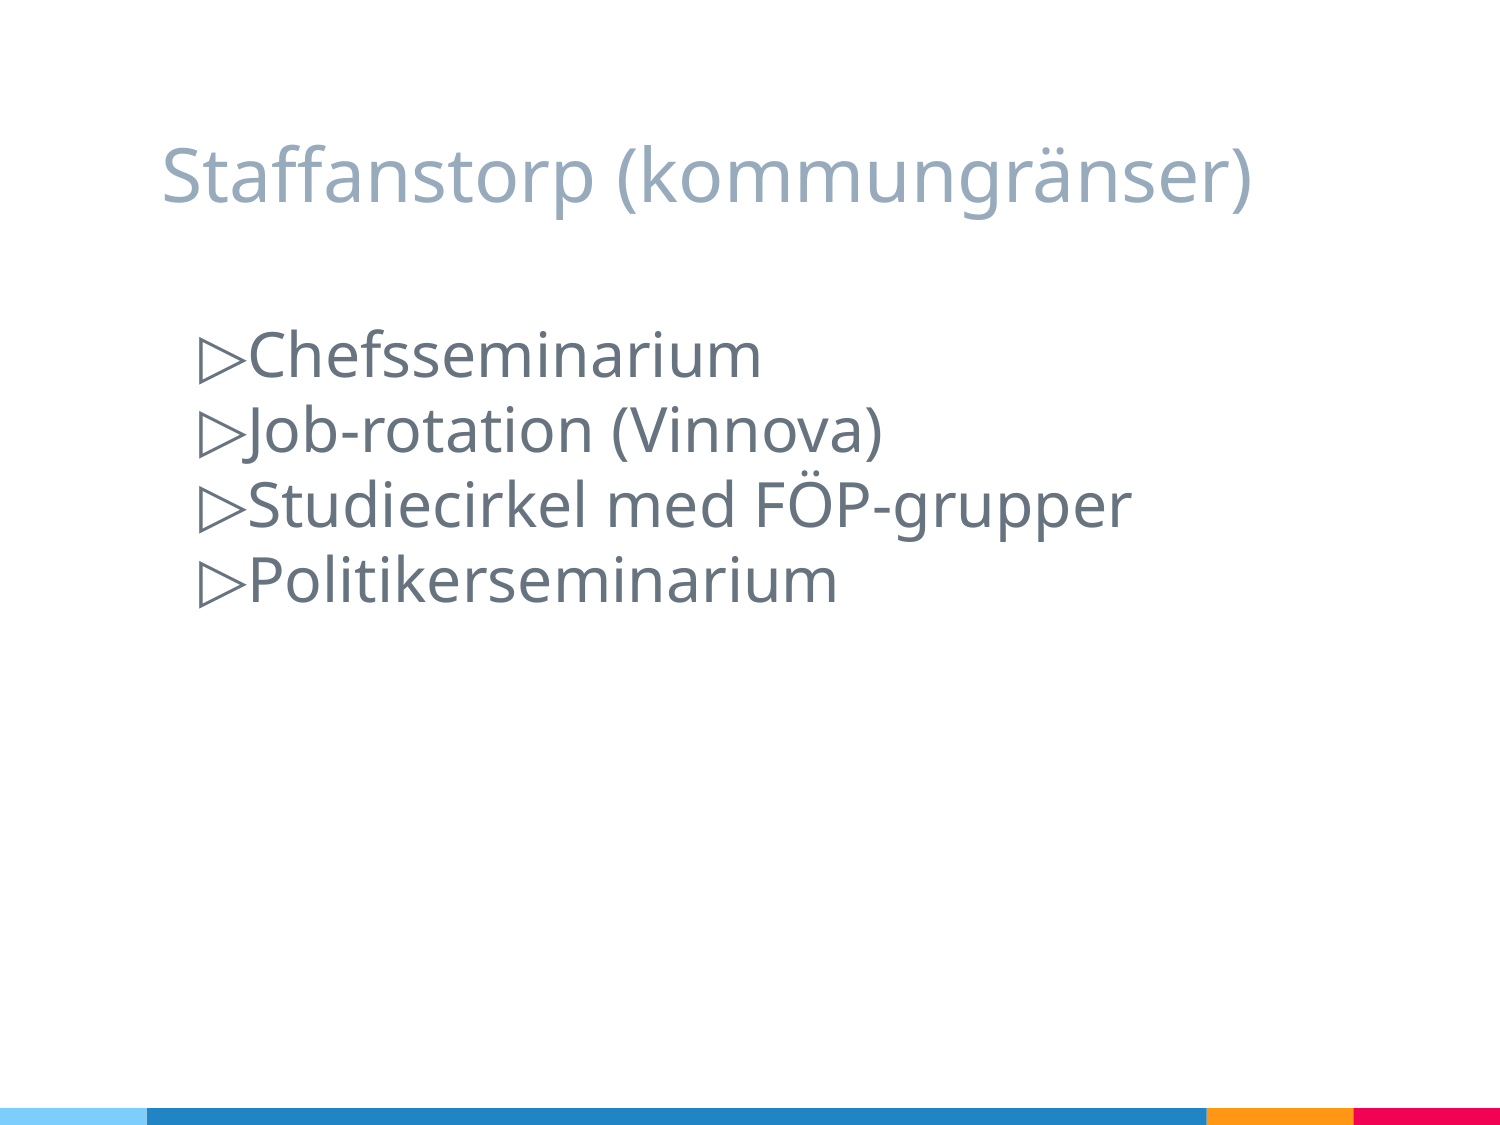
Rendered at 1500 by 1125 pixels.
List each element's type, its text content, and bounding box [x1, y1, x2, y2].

list Chefsseminarium Job-rotation (Vinnova) Studiecirkel med FÖP-grupper Politikerseminarium [146, 300, 1207, 1078]
title Staffanstorp (kommungränser) [146, 45, 1329, 233]
